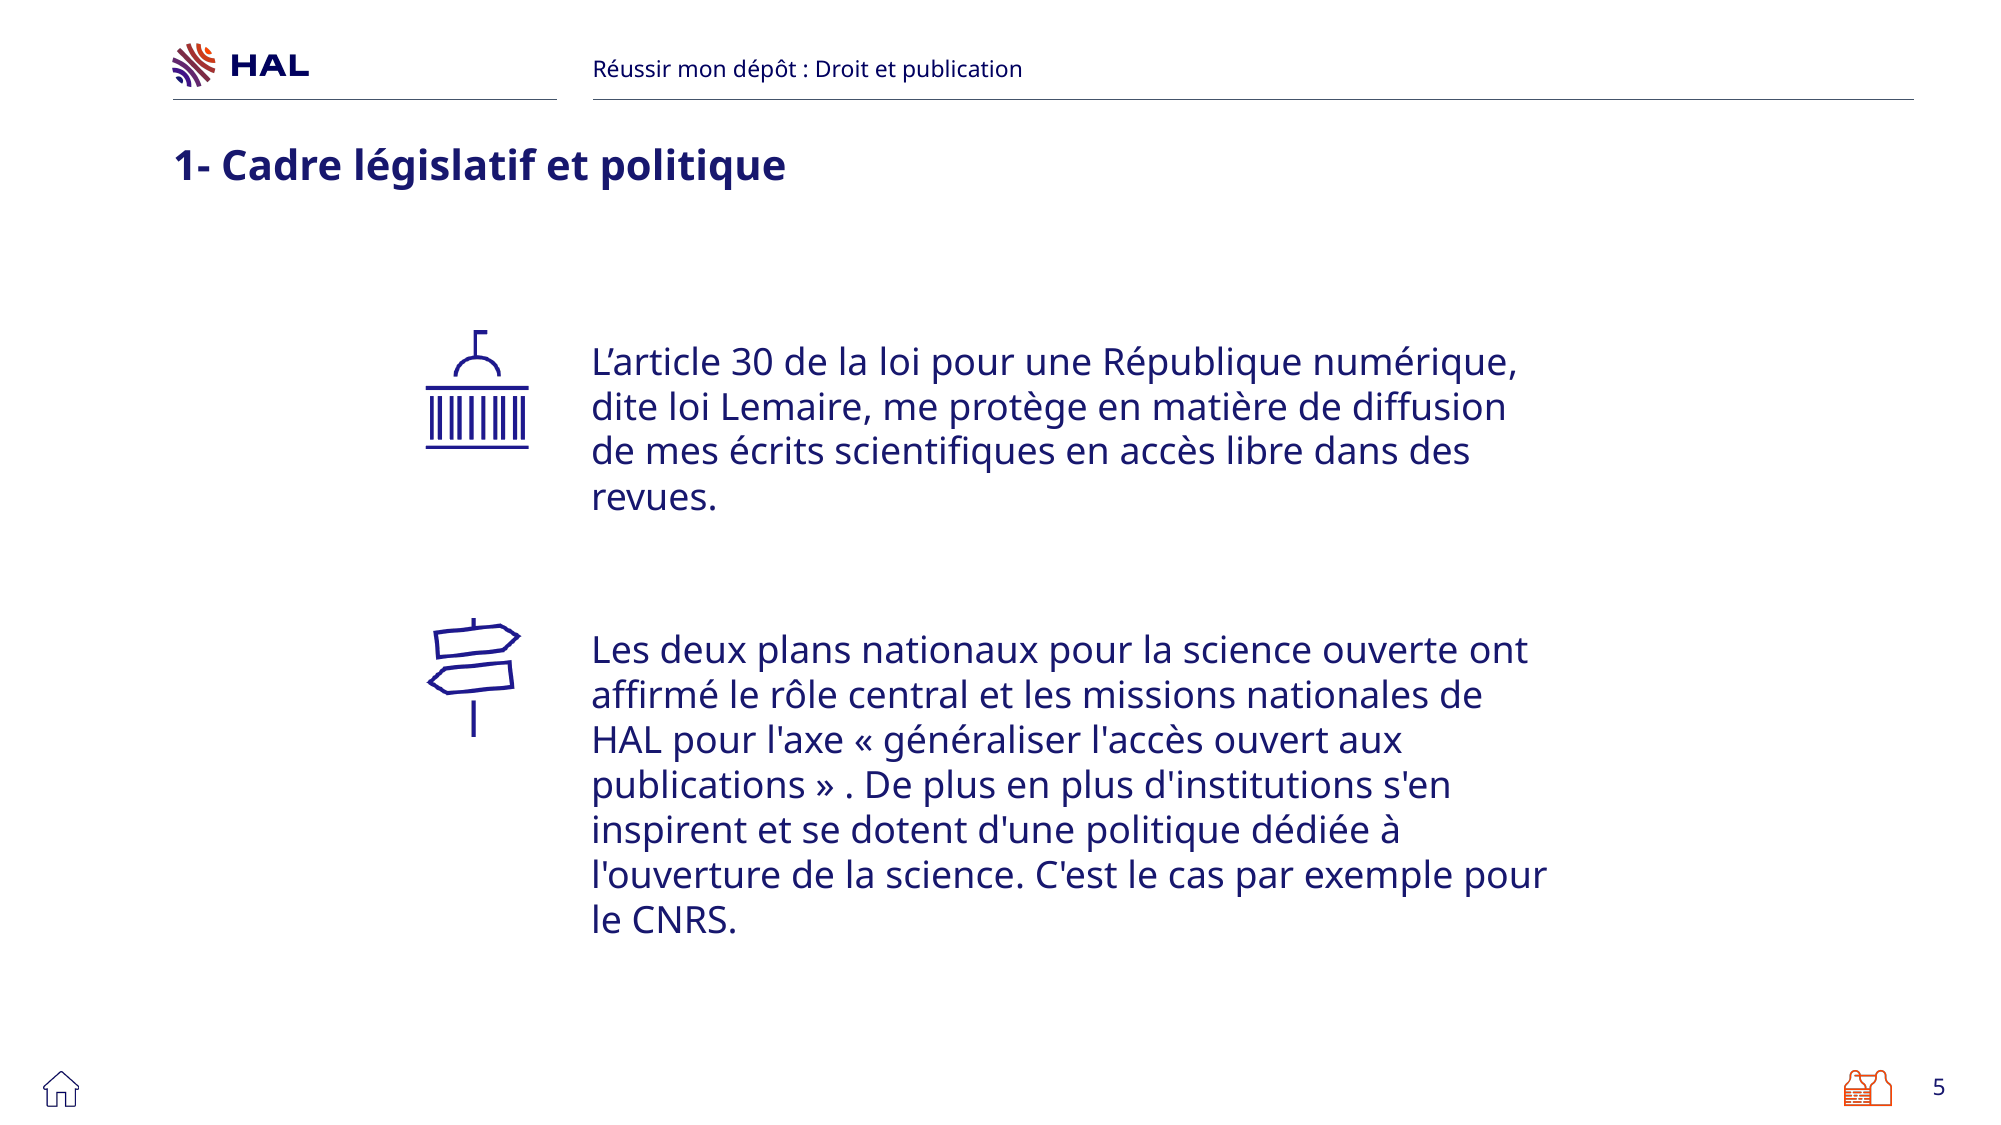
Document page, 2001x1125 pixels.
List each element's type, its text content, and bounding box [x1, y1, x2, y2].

text_box [588, 52, 1001, 78]
list 1- Cadre législatif et politique [173, 148, 1469, 207]
picture [149, 21, 332, 110]
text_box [425, 330, 1575, 907]
picture [1844, 1064, 1892, 1112]
list Réussir mon dépôt : Droit et publication [592, 57, 1095, 84]
picture [43, 1071, 79, 1107]
